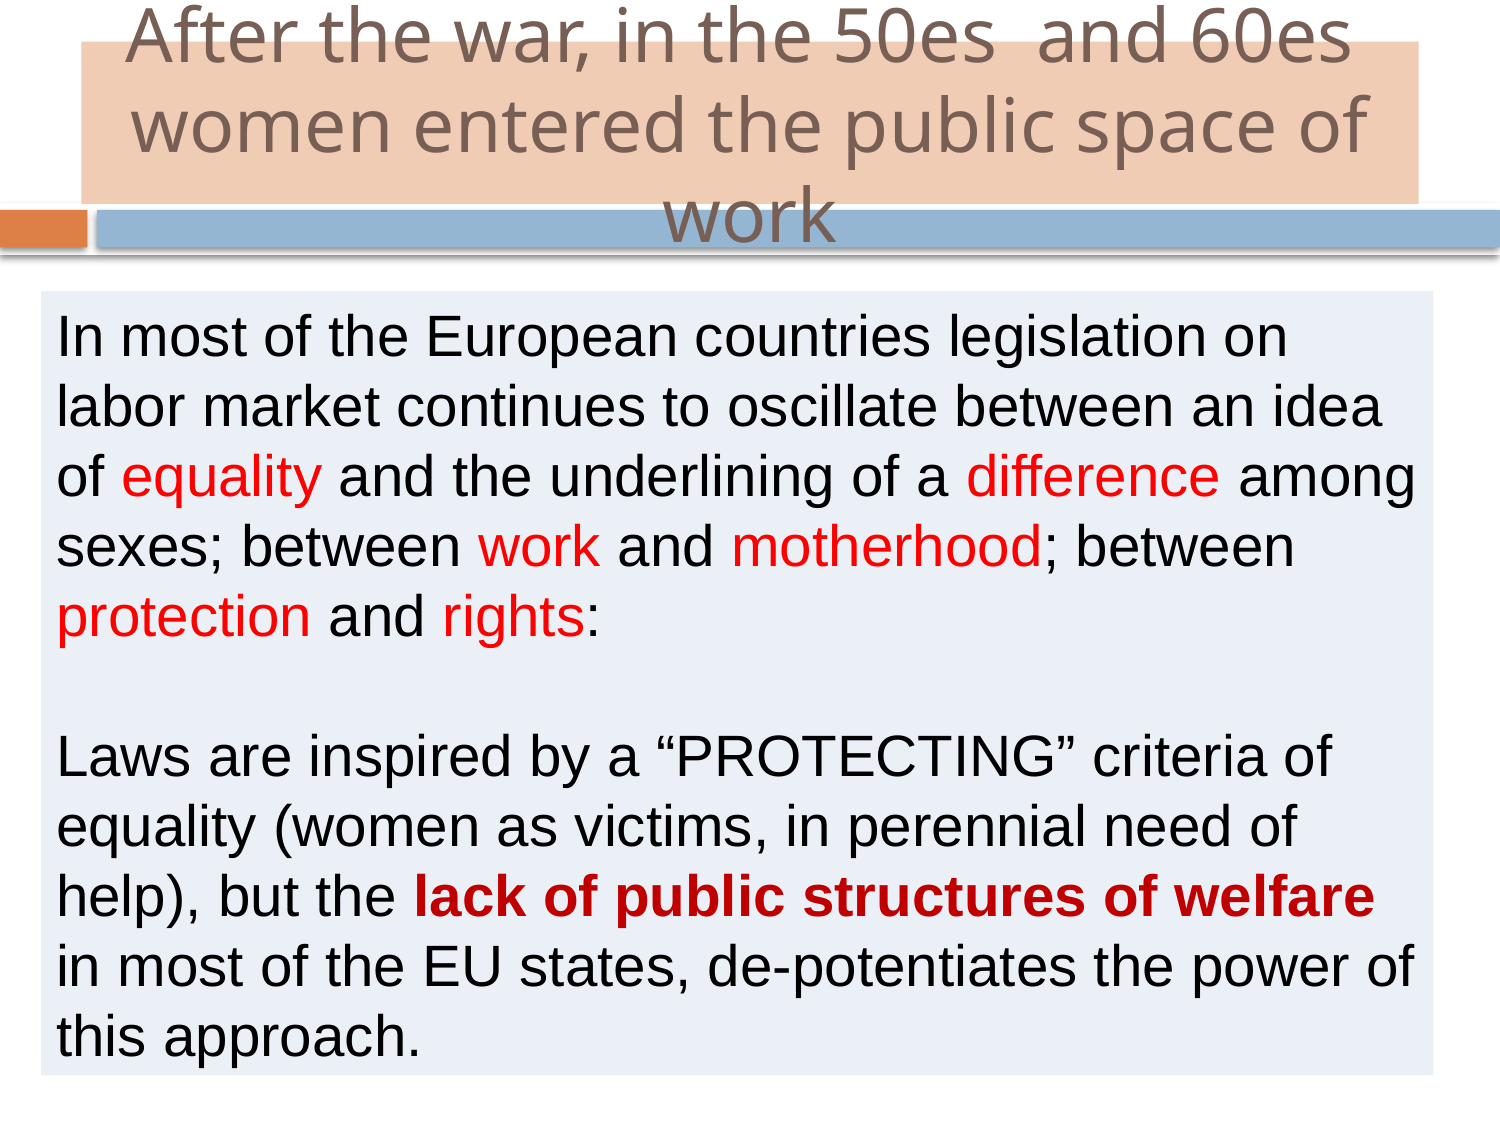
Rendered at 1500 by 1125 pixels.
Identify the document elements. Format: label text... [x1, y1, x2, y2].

text_box In most of the European countries legislation on labor market continues to oscillate between an idea of equality and the underlining of a difference among sexes; between work and motherhood; between protection and rights: Laws are inspired by a “PROTECTING” criteria of equality (women as victims, in perennial need of help), but the lack of public structures of welfare in most of the EU states, de-potentiates the power of this approach. [41, 290, 1434, 1076]
title After the war, in the 50es and 60es women entered the public space of work [80, 41, 1419, 205]
